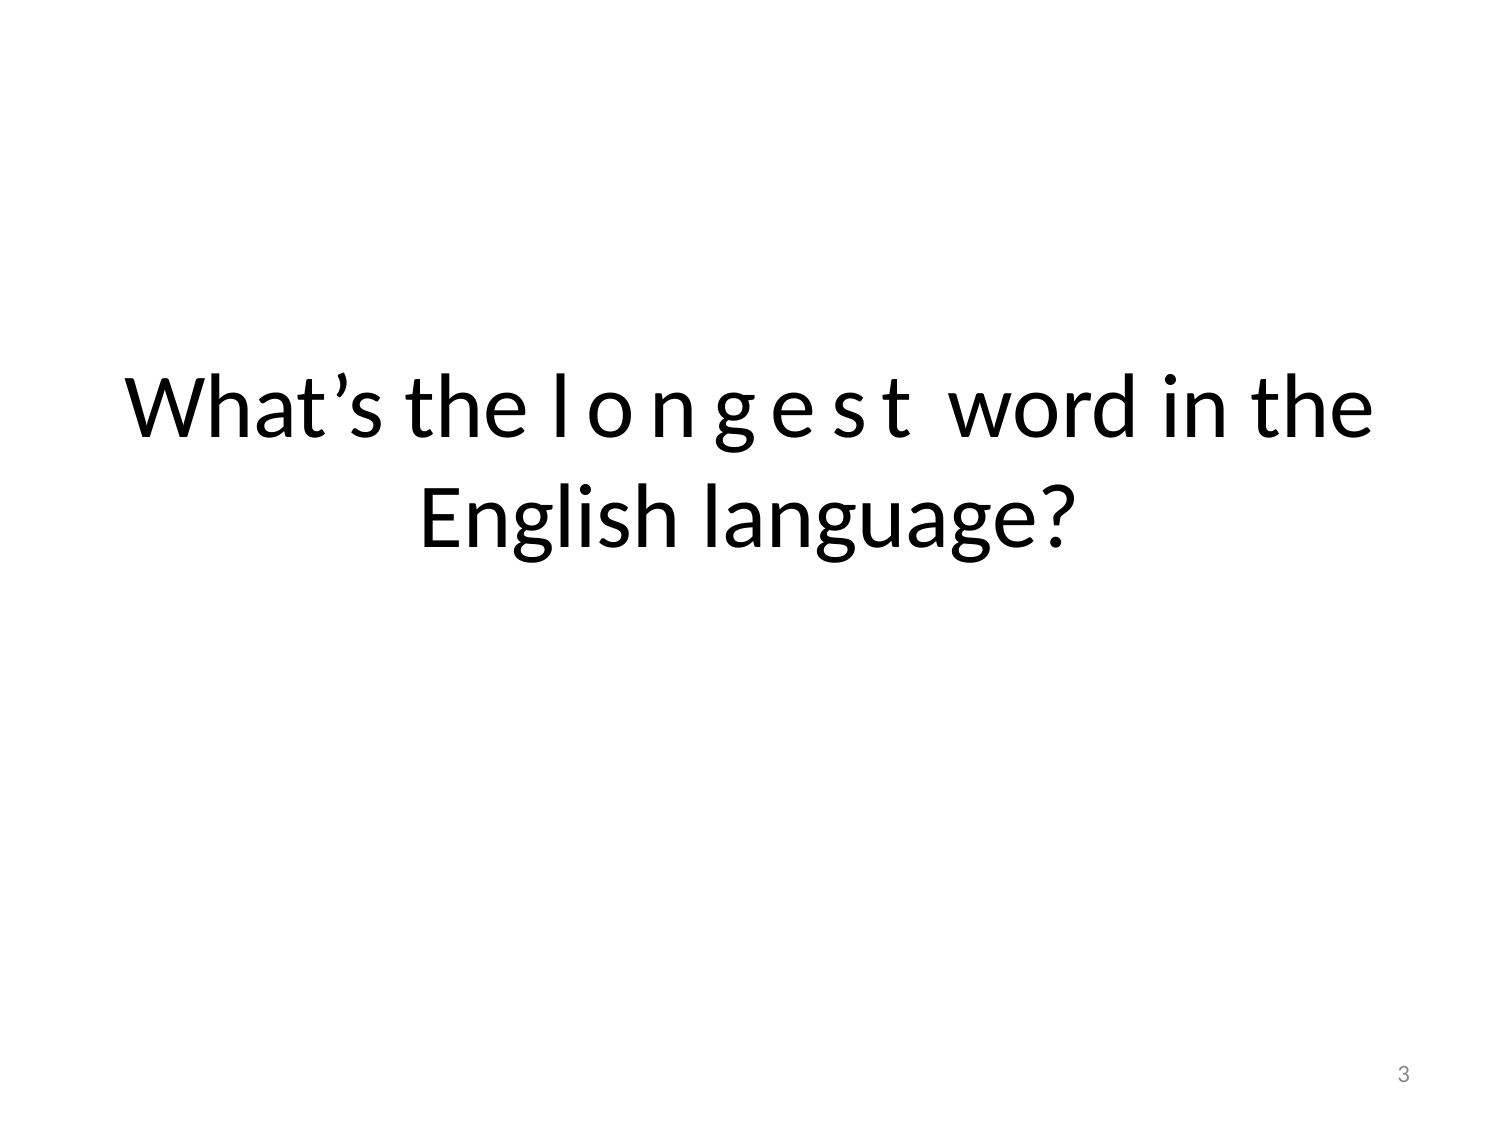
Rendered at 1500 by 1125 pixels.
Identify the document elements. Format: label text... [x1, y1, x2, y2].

title What’s the longest word in the English language? [87, 125, 1413, 788]
slide_number 3 [1074, 1042, 1425, 1103]
